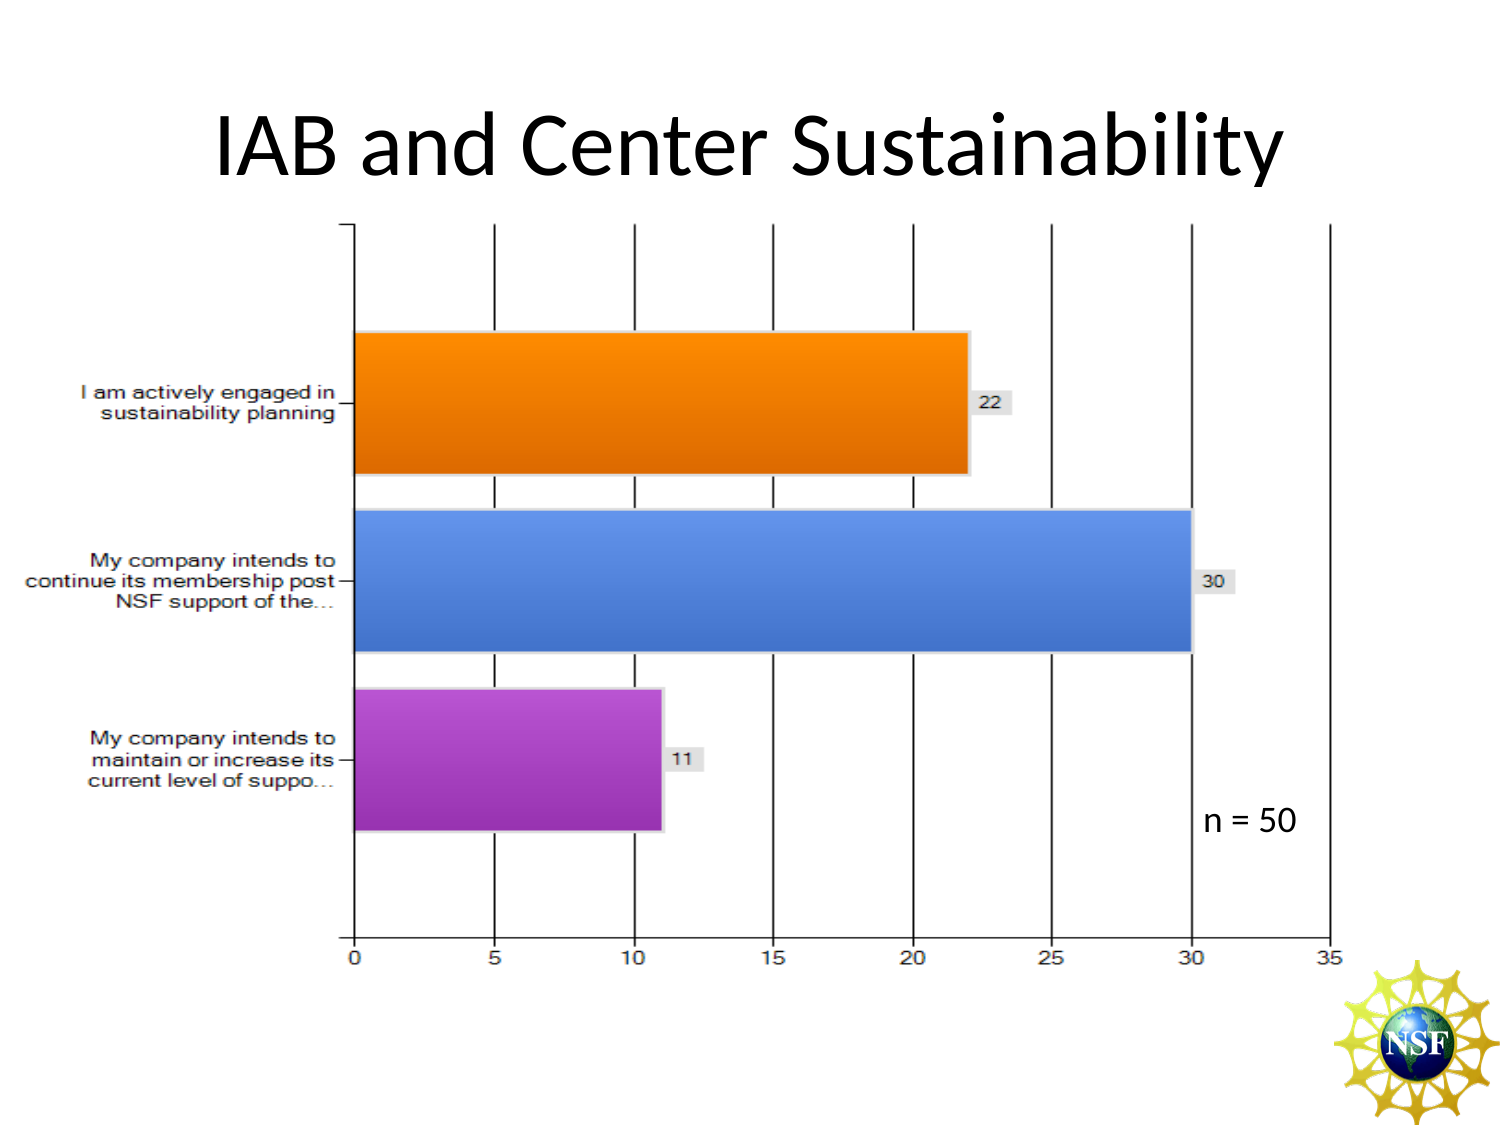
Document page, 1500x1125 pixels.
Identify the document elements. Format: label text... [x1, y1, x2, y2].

picture [0, 187, 1500, 1125]
title IAB and Center Sustainability [75, 45, 1425, 233]
